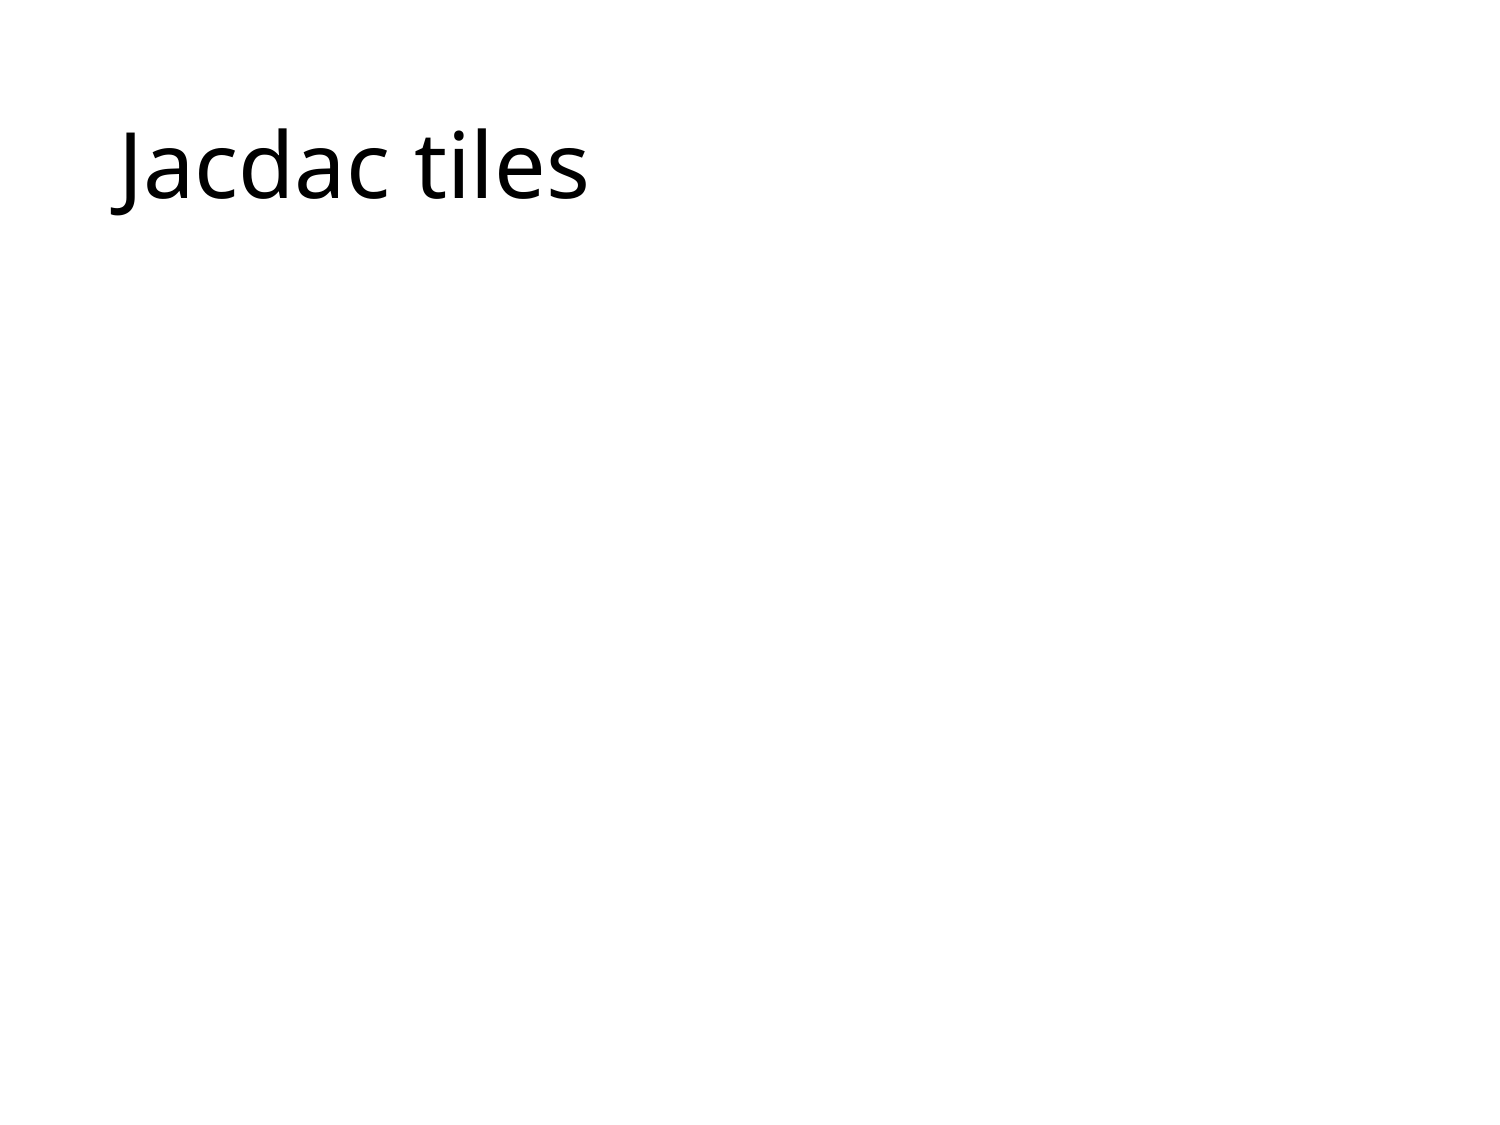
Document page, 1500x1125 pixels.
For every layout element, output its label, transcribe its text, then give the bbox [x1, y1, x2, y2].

title Jacdac tiles [103, 59, 1397, 278]
